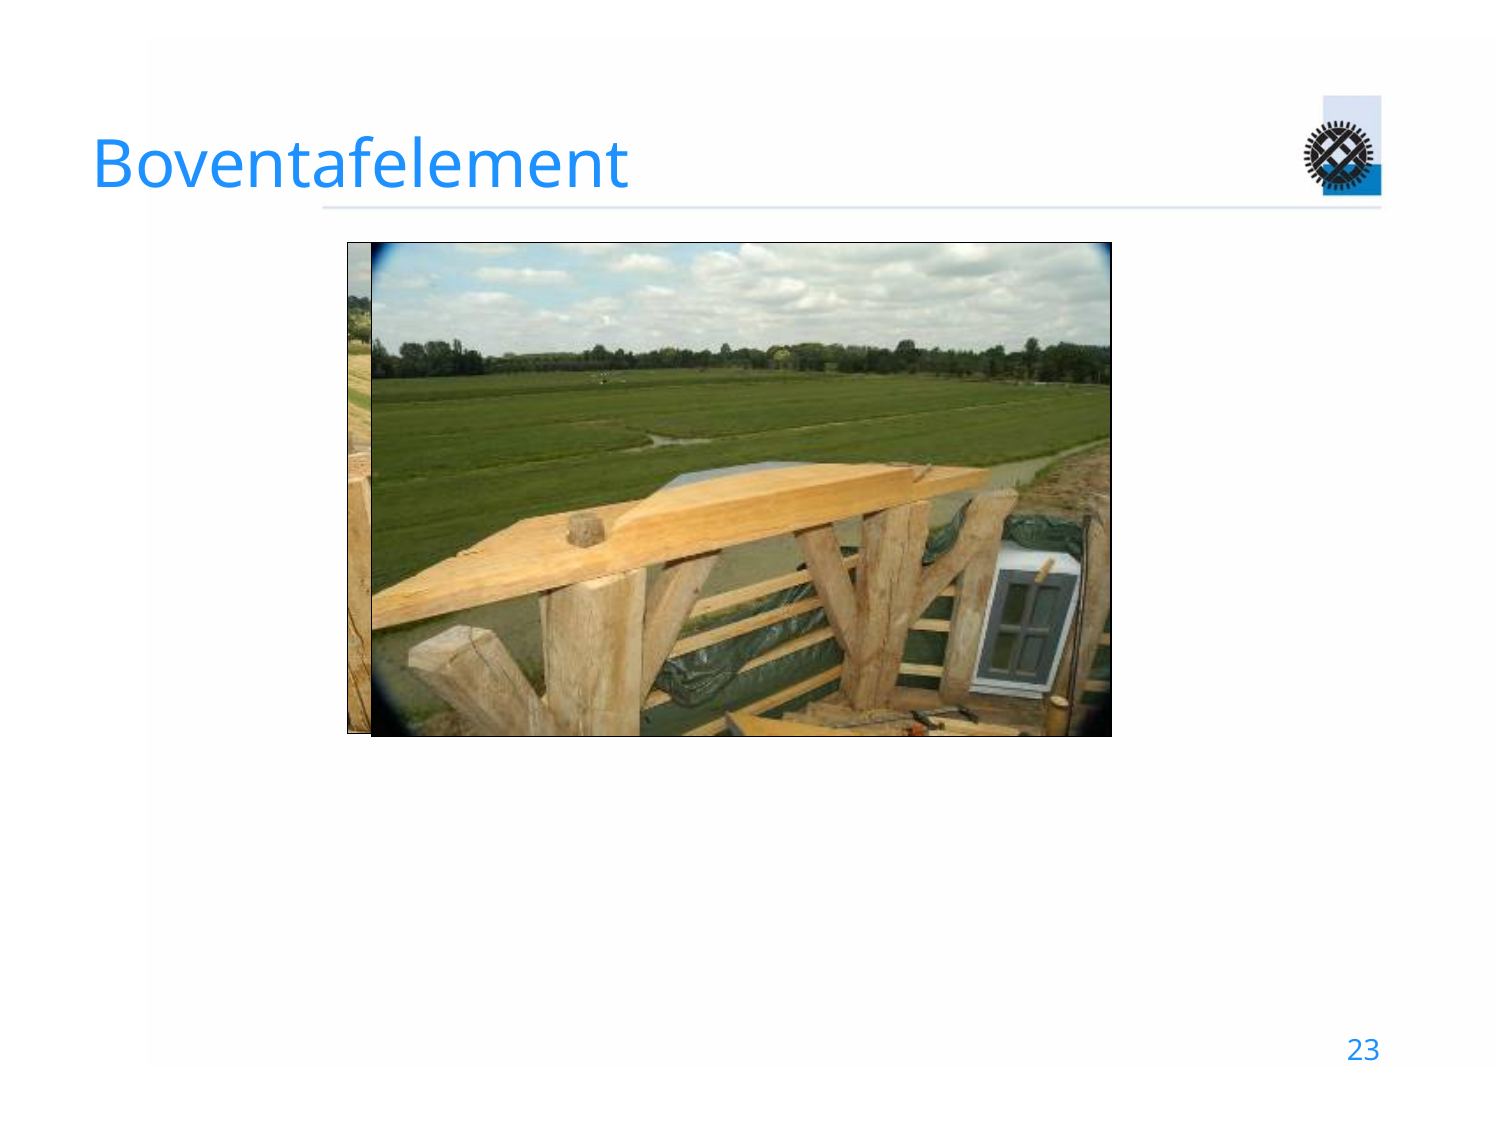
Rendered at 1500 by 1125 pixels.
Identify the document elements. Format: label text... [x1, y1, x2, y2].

slide_number 23 [1045, 1023, 1396, 1103]
title Boventafelement [76, 113, 1308, 218]
picture [0, 0, 1500, 1067]
